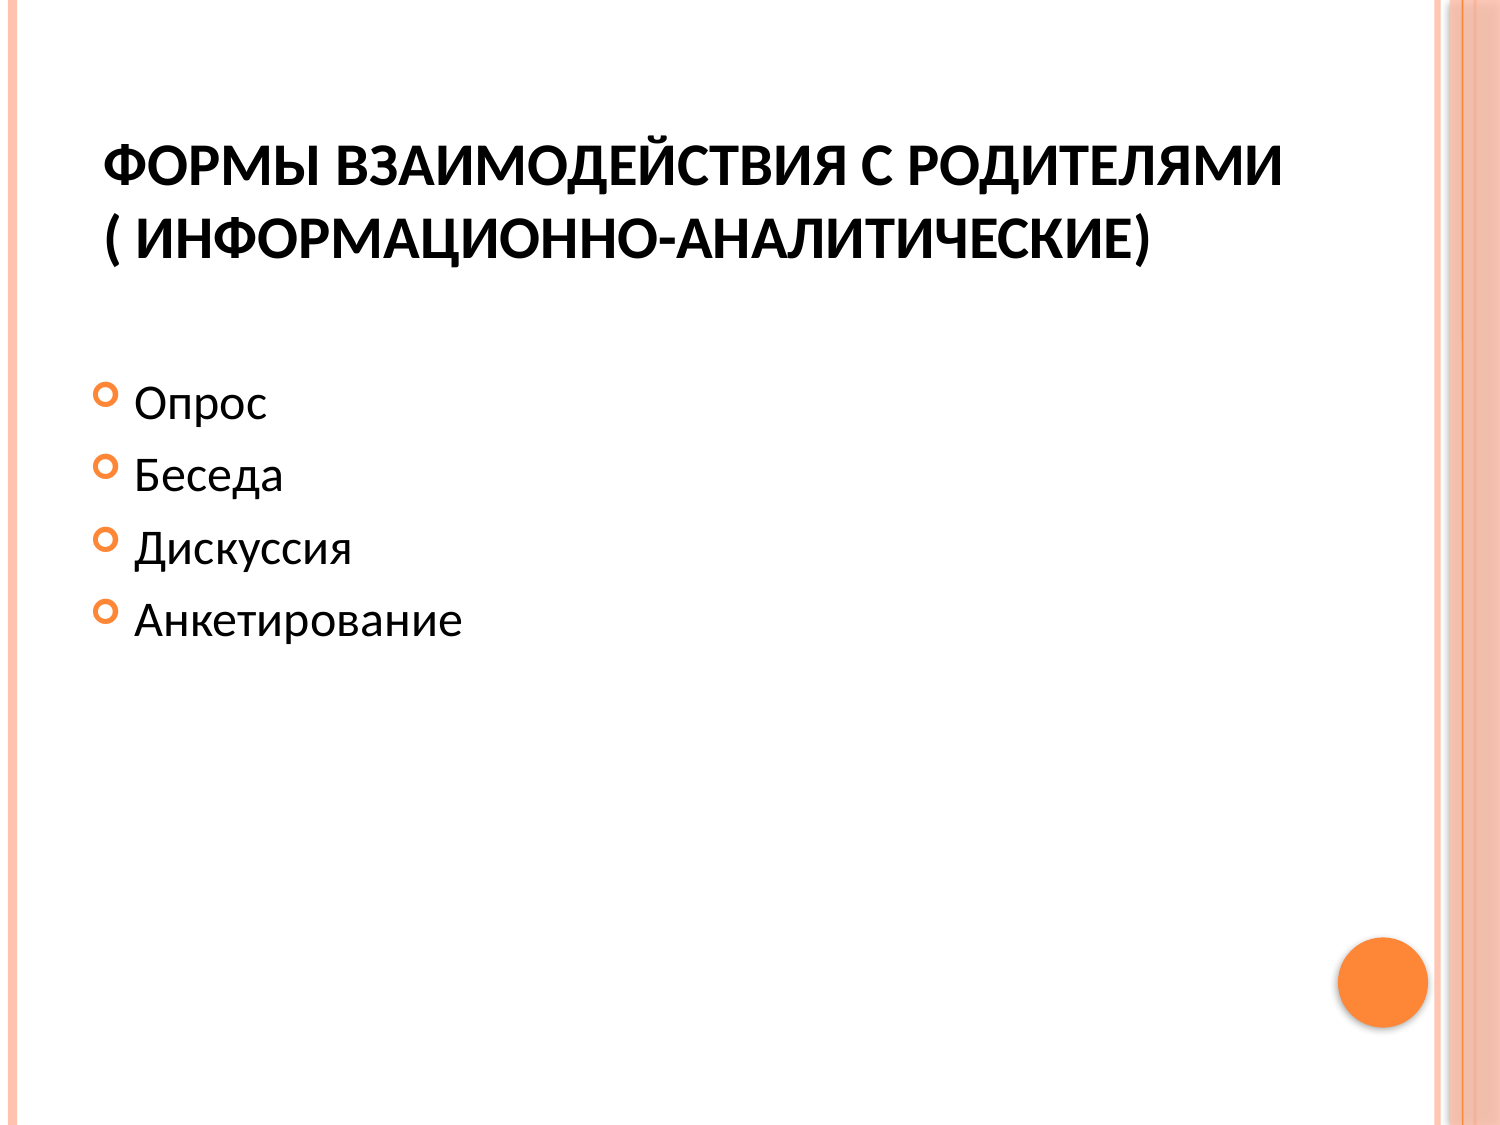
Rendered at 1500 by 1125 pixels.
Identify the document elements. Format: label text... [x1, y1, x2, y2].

list Опрос Беседа Дискуссия Анкетирование [75, 361, 1300, 1062]
title Формы взаимодействия с родителями ( информационно-аналитические) [88, 90, 1314, 278]
